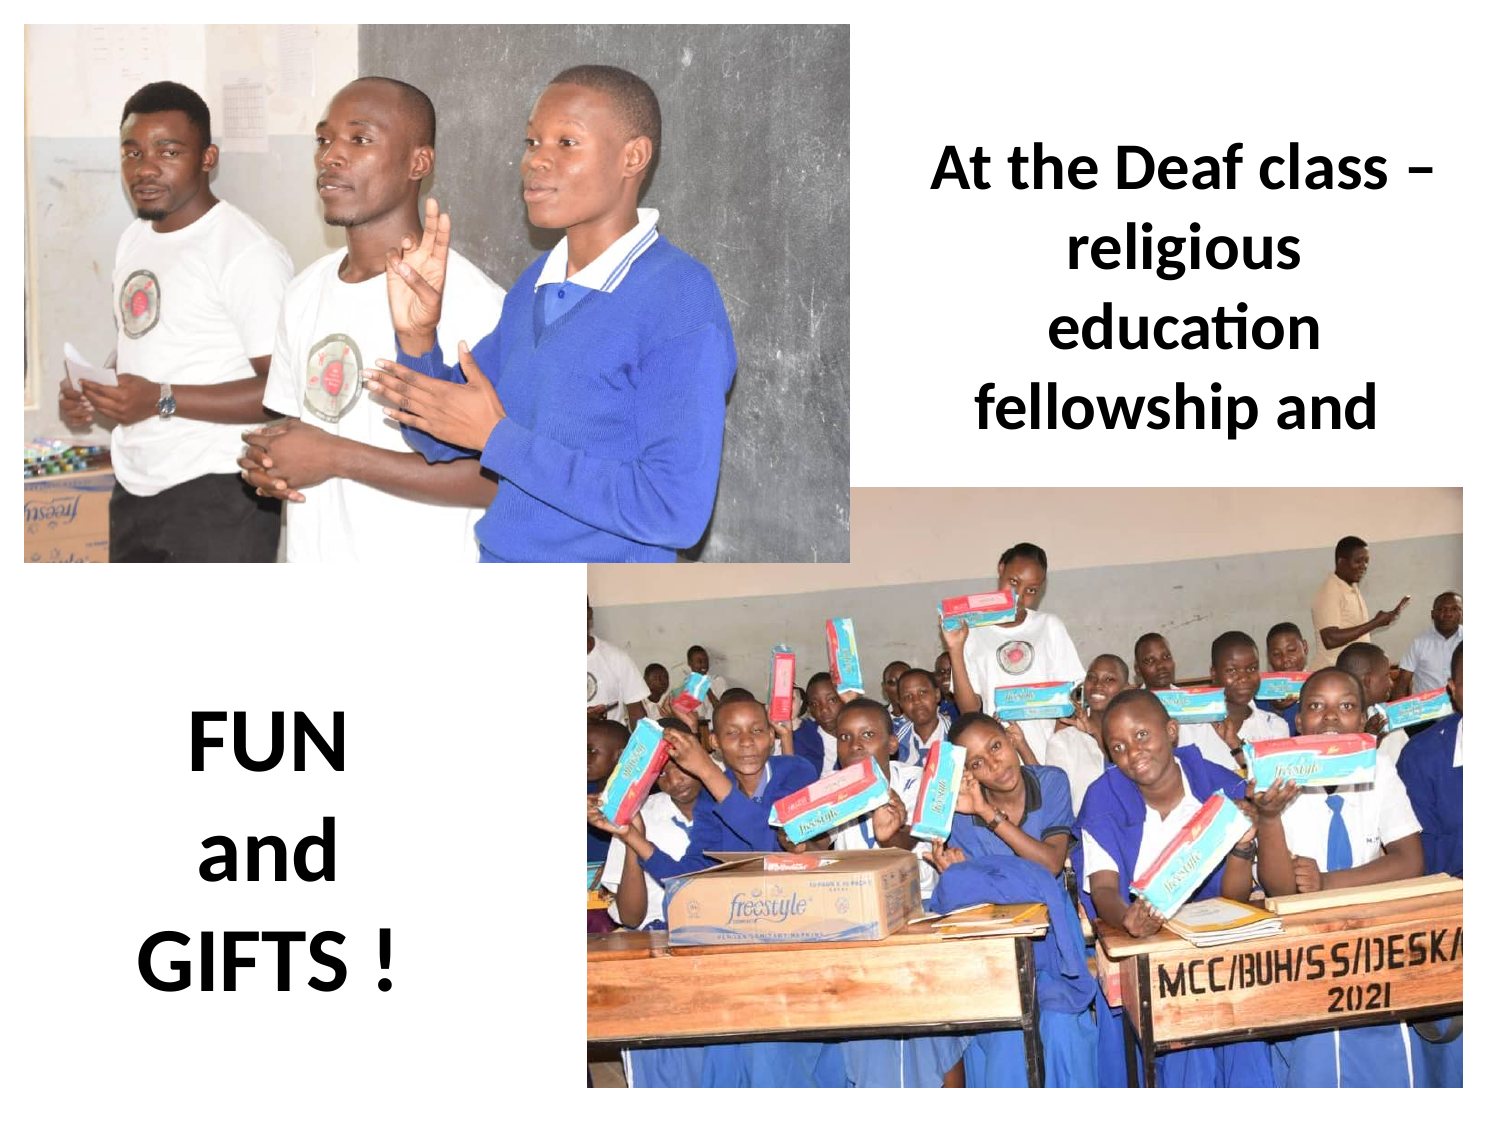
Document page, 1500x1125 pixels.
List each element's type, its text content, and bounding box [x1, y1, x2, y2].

text_box At the Deaf class – religious education fellowship and [916, 45, 1454, 451]
text_box FUN and GIFTS ! [99, 672, 438, 1018]
picture [24, 24, 1463, 1088]
